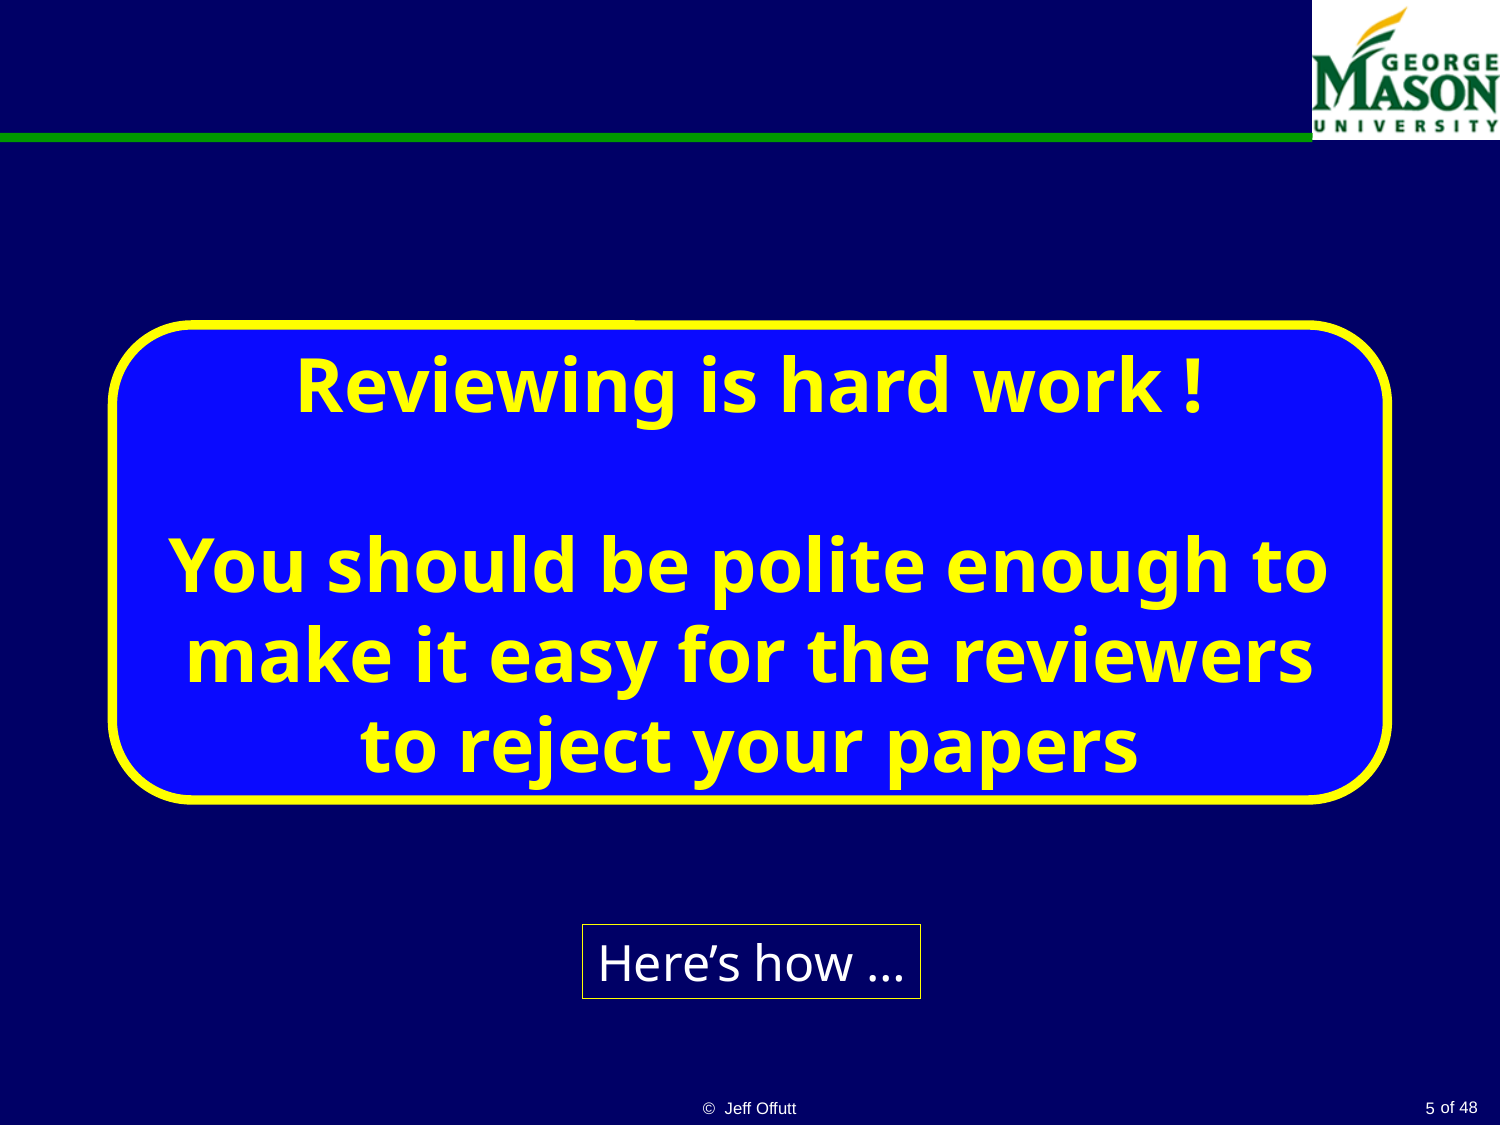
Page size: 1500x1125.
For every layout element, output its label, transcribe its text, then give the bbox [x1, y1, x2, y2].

text_box Reviewing is hard work ! You should be polite enough to make it easy for the reviewers to reject your papers [112, 324, 1388, 800]
slide_number 5 [1187, 1074, 1451, 1125]
text_box Here’s how … [582, 924, 921, 999]
picture [1312, 0, 1500, 140]
footer © Jeff Offutt [512, 1074, 988, 1125]
